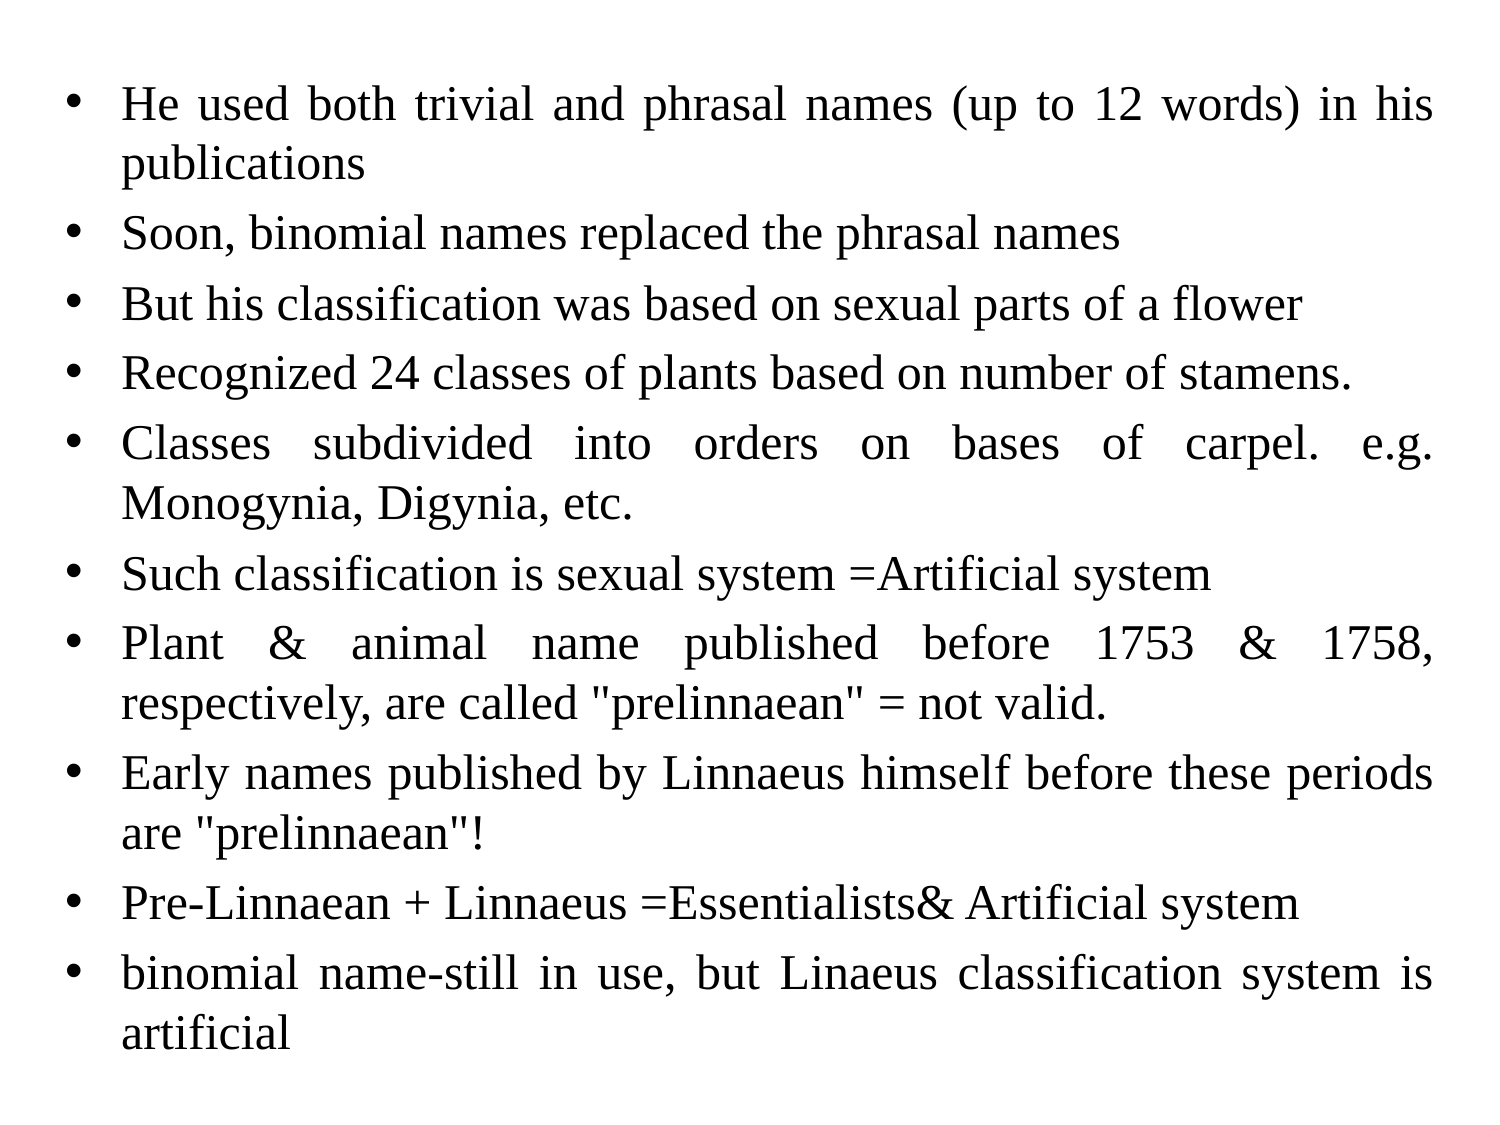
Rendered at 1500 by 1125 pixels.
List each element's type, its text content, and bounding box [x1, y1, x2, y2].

list He used both trivial and phrasal names (up to 12 words) in his publications Soon, binomial names replaced the phrasal names But his classification was based on sexual parts of a flower Recognized 24 classes of plants based on number of stamens. Classes subdivided into orders on bases of carpel. e.g. Monogynia, Digynia, etc. Such classification is sexual system =Artificial system Plant & animal name published before 1753 & 1758, respectively, are called "prelinnaean" = not valid. Early names published by Linnaeus himself before these periods are "prelinnaean"! Pre-Linnaean + Linnaeus =Essentialists& Artificial system binomial name-still in use, but Linaeus classification system is artificial [50, 62, 1450, 1063]
